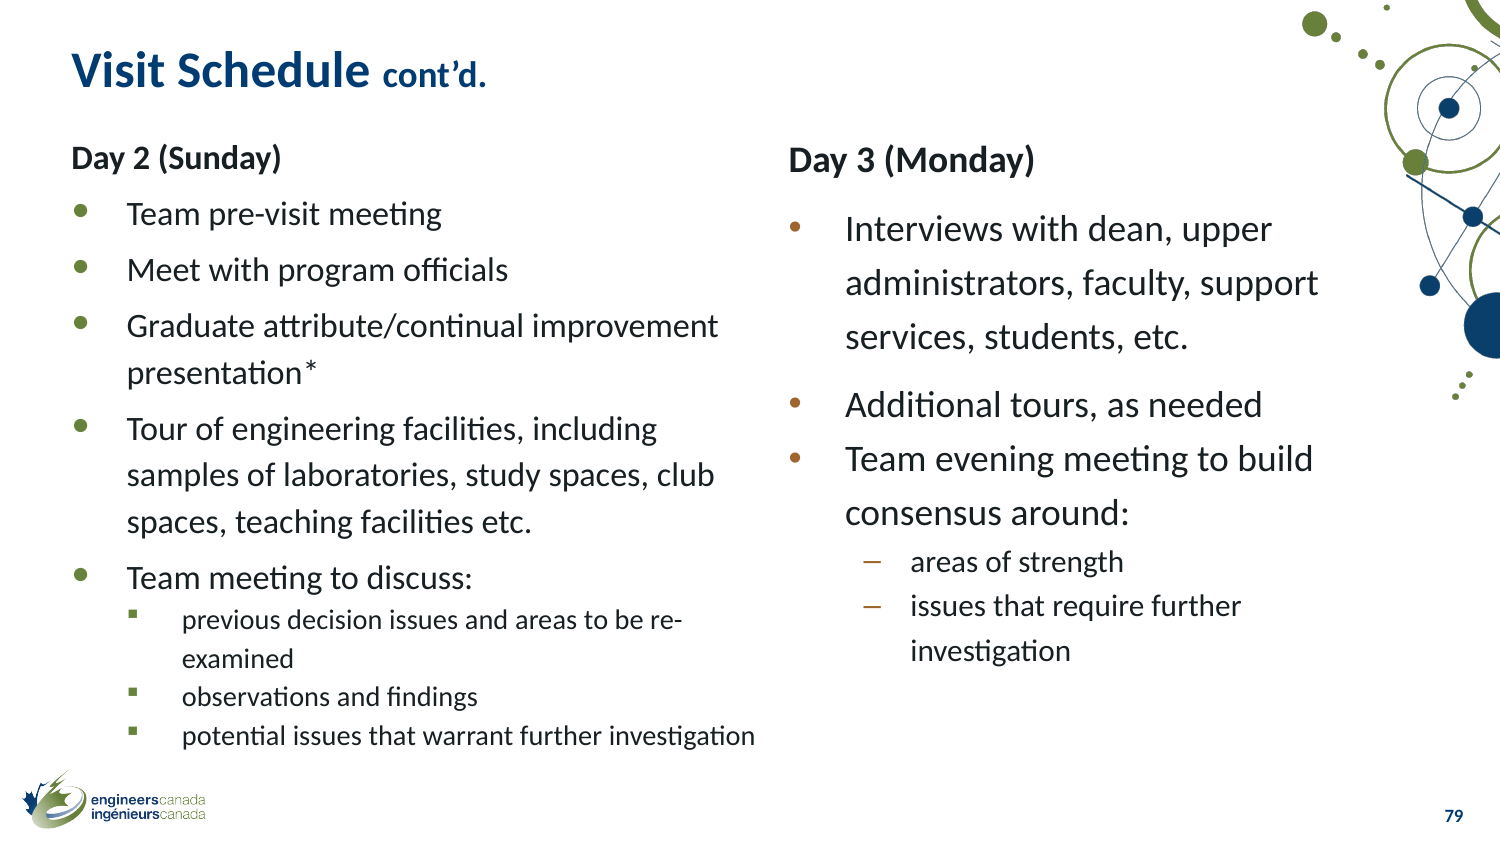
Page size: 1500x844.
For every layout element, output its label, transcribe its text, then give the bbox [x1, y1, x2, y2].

text_box Day 3 (Monday)‏ Interviews with dean, upper administrators, faculty, support services, students, etc. Additional tours, as needed Team evening meeting to build consensus around: areas of strength issues that require further investigation [773, 132, 1400, 773]
slide_number 79 [1423, 803, 1479, 827]
picture [1227, 0, 1500, 35]
title Visit Schedule cont’d. [56, 35, 1500, 107]
picture [21, 767, 206, 830]
picture [1227, 107, 1500, 520]
list Day 2 (Sunday)‏ Team pre-visit meeting Meet with program officials Graduate attribute/continual improvement presentation* Tour of engineering facilities, including samples of laboratories, study spaces, club spaces, teaching facilities etc. Team meeting to discuss: previous decision issues and areas to be re-examined observations and findings potential issues that warrant further investigation [56, 132, 773, 773]
